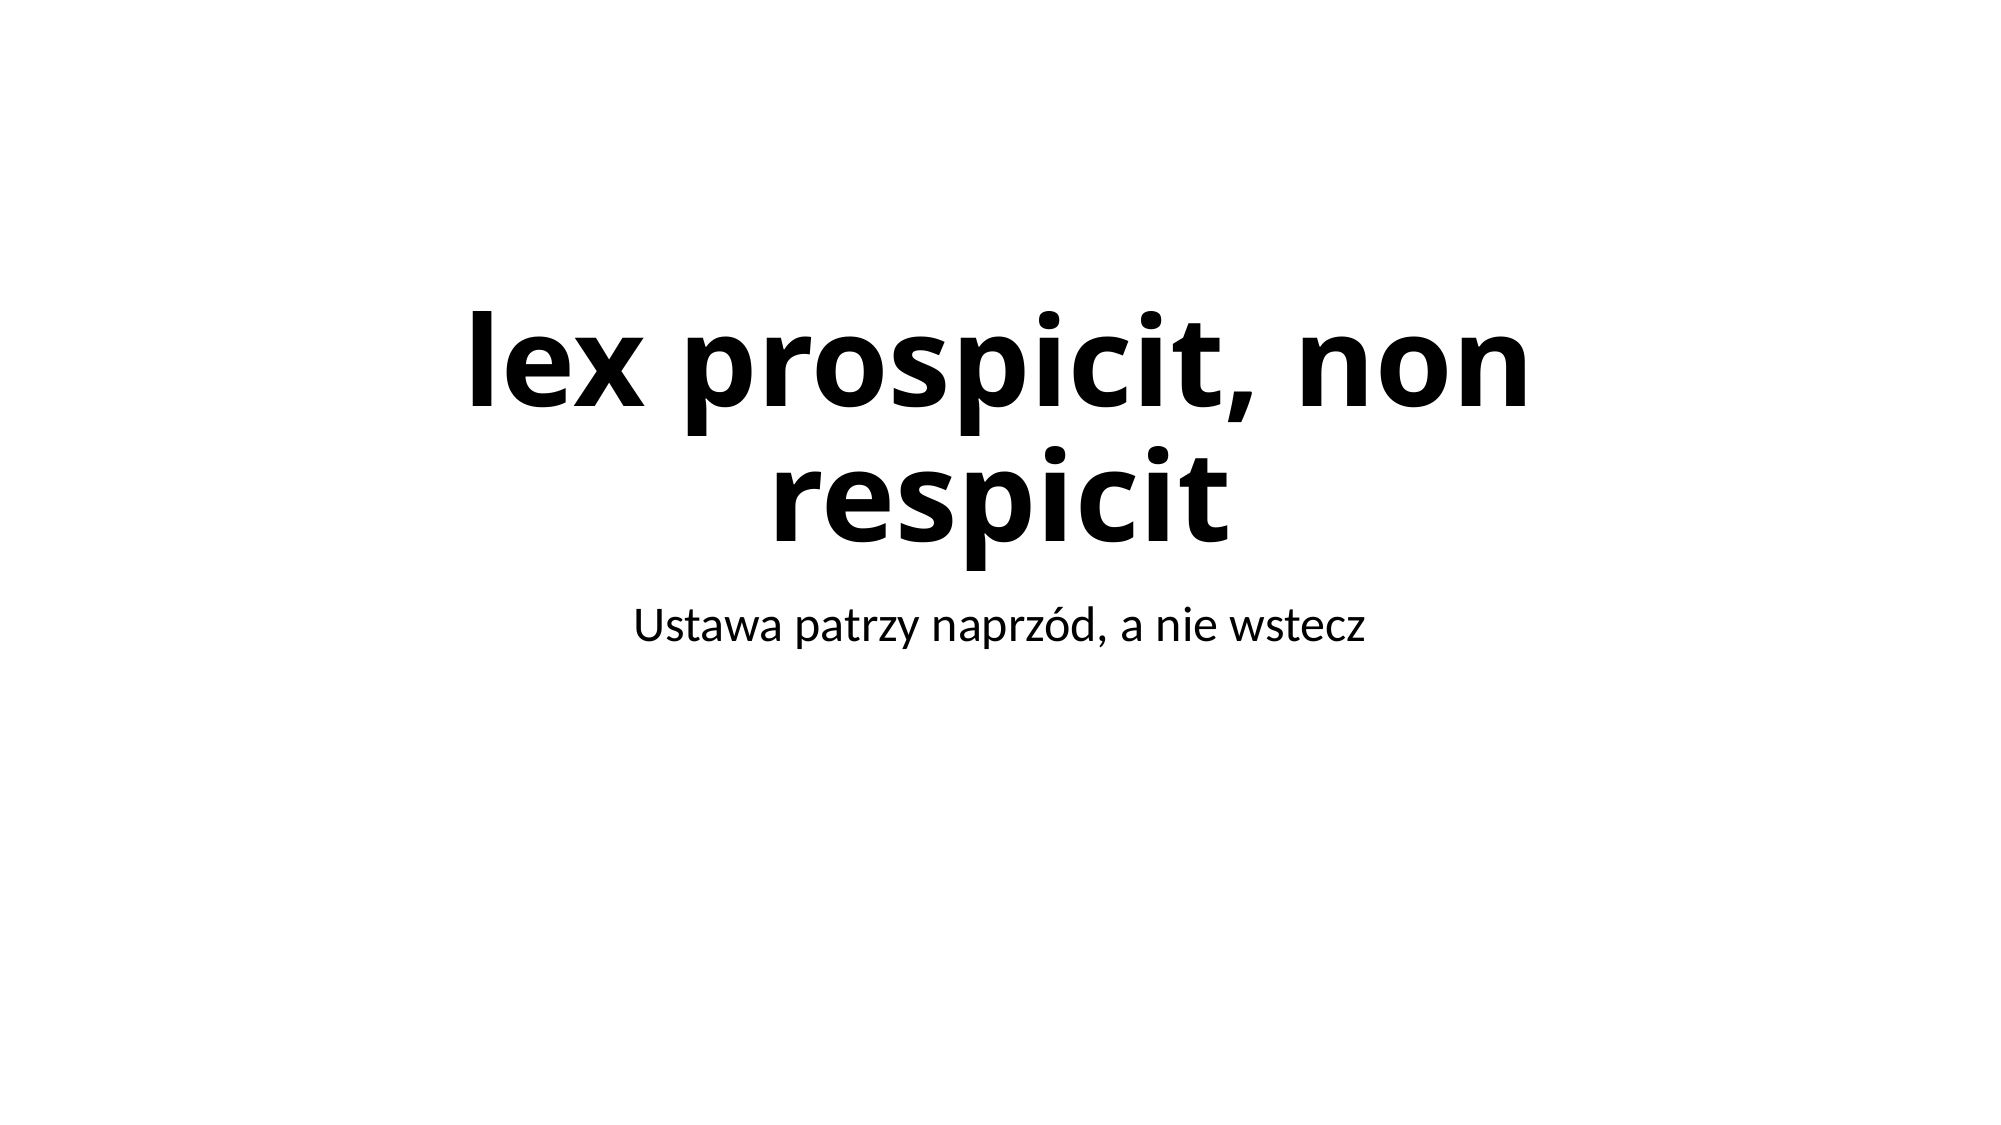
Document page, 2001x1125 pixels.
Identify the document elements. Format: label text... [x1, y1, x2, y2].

title lex prospicit, non respicit [249, 184, 1750, 576]
subtitle Ustawa patrzy naprzód, a nie wstecz [249, 590, 1750, 863]
